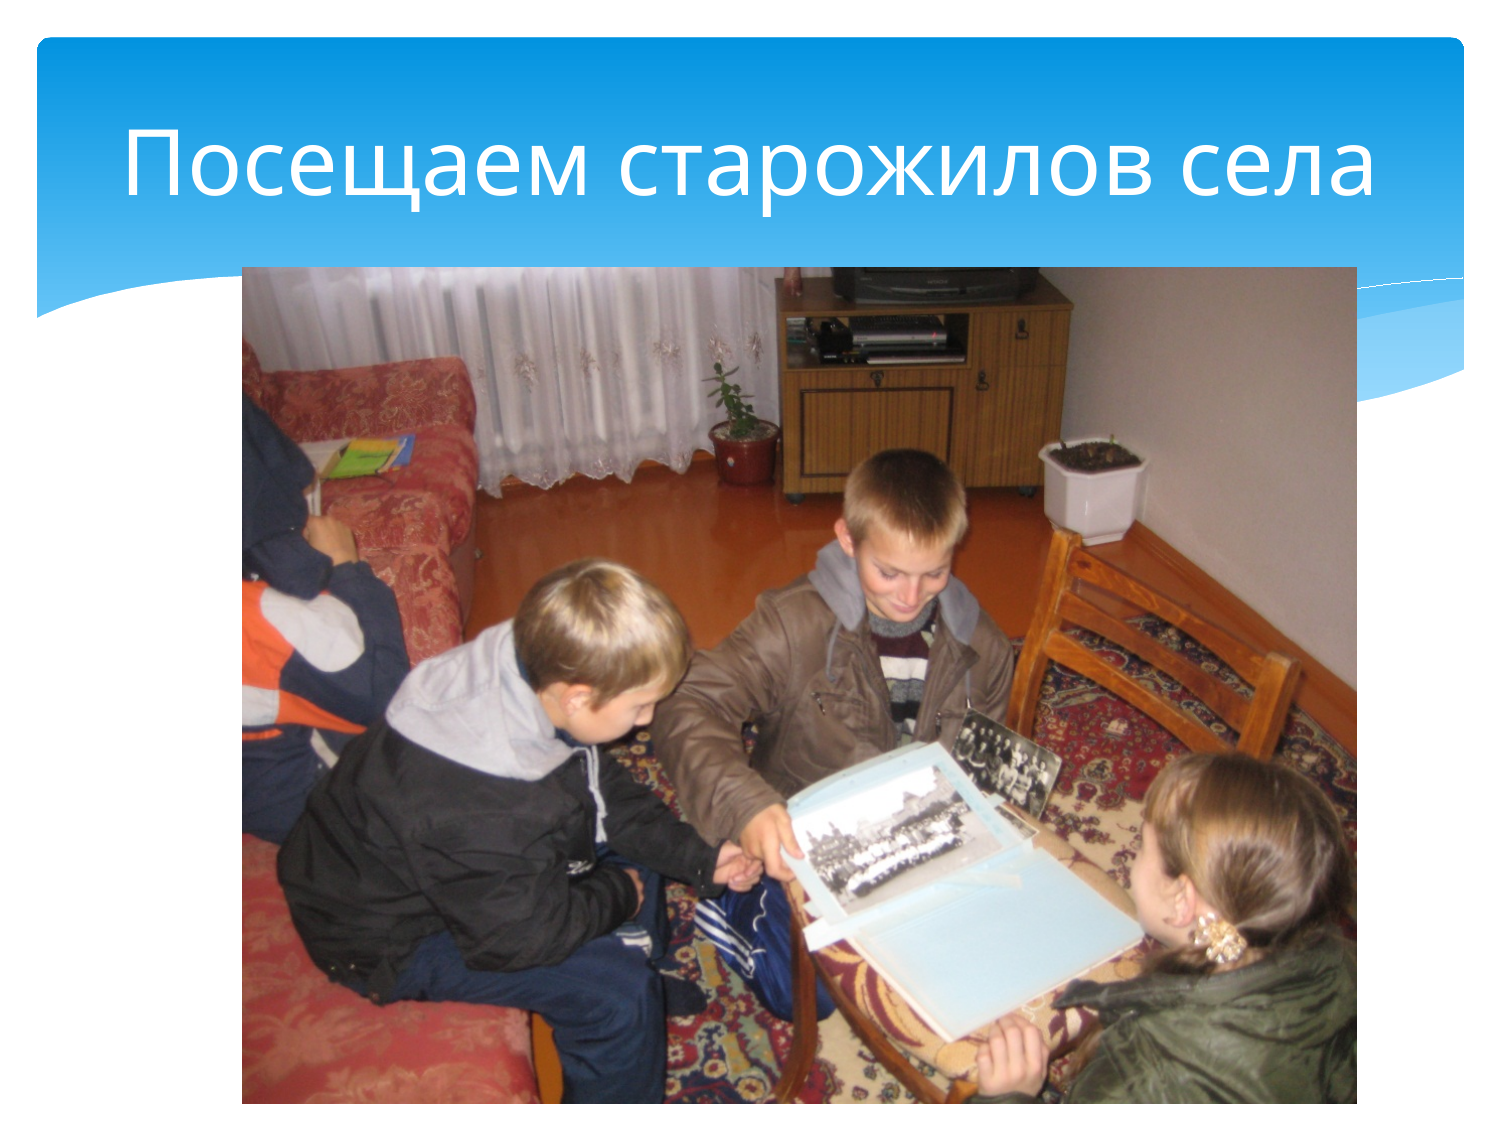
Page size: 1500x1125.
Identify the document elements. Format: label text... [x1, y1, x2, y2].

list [241, 266, 1358, 1104]
title Посещаем старожилов села [75, 55, 1425, 261]
